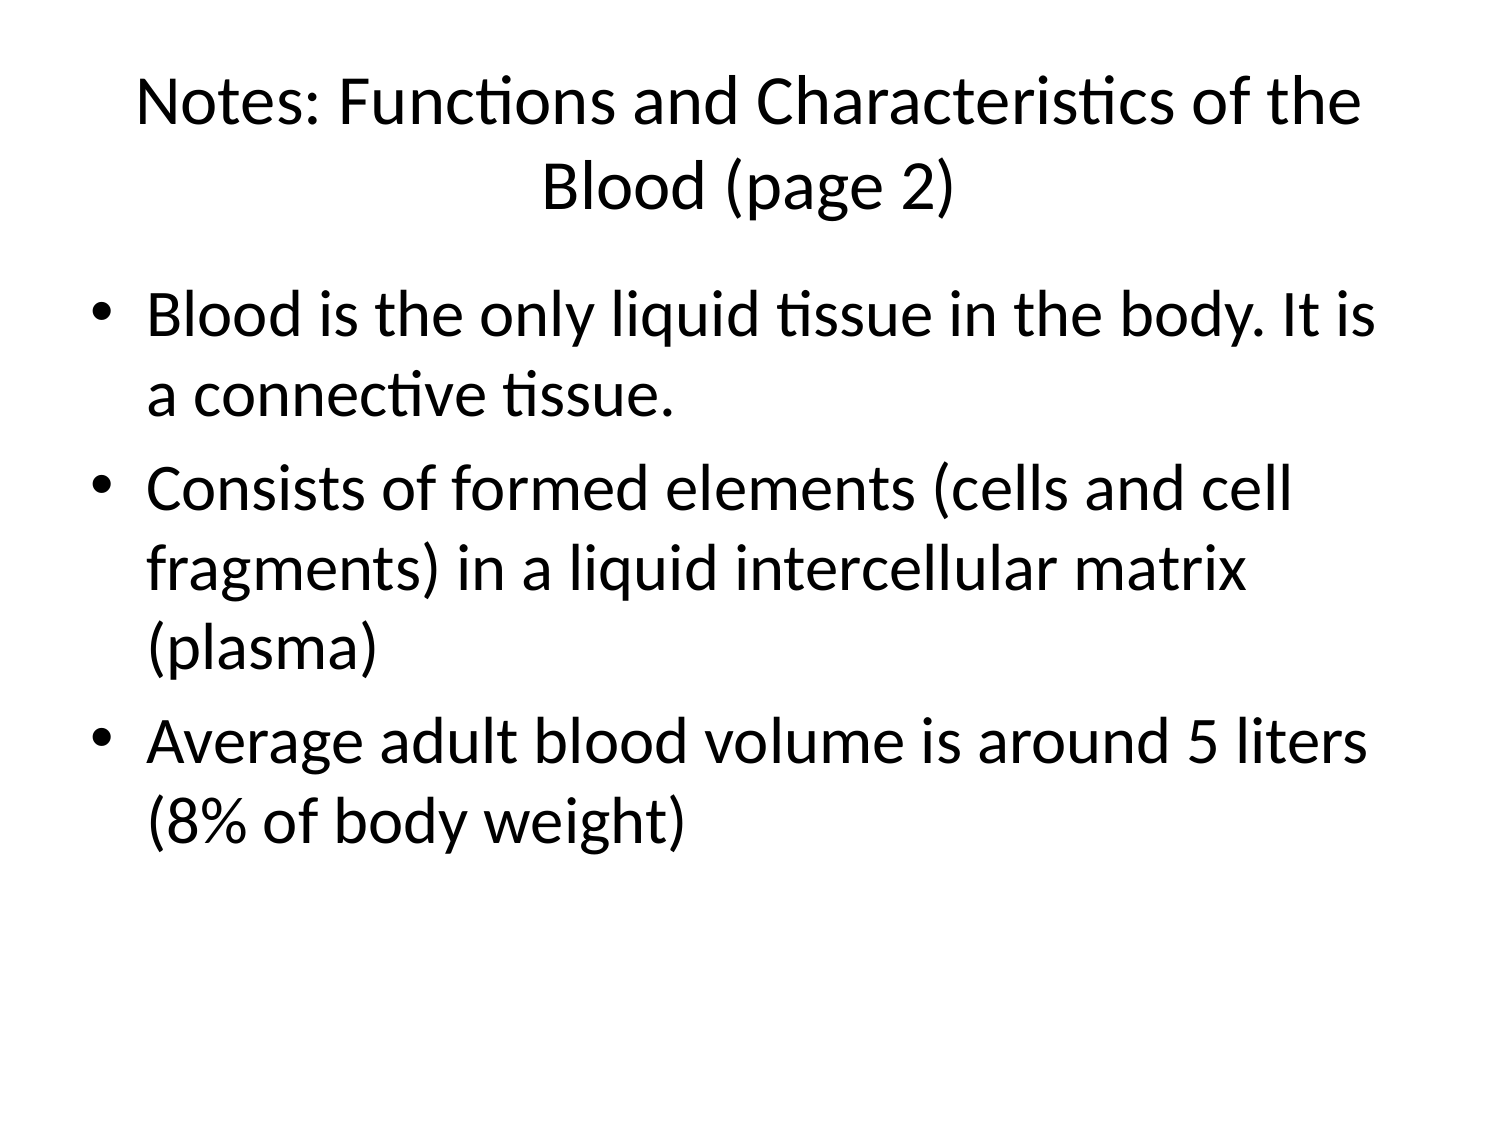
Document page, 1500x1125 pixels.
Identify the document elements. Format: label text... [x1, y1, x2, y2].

list Blood is the only liquid tissue in the body. It is a connective tissue. Consists of formed elements (cells and cell fragments) in a liquid intercellular matrix (plasma) Average adult blood volume is around 5 liters (8% of body weight) [75, 262, 1425, 1005]
title Notes: Functions and Characteristics of the Blood (page 2) [75, 45, 1425, 233]
